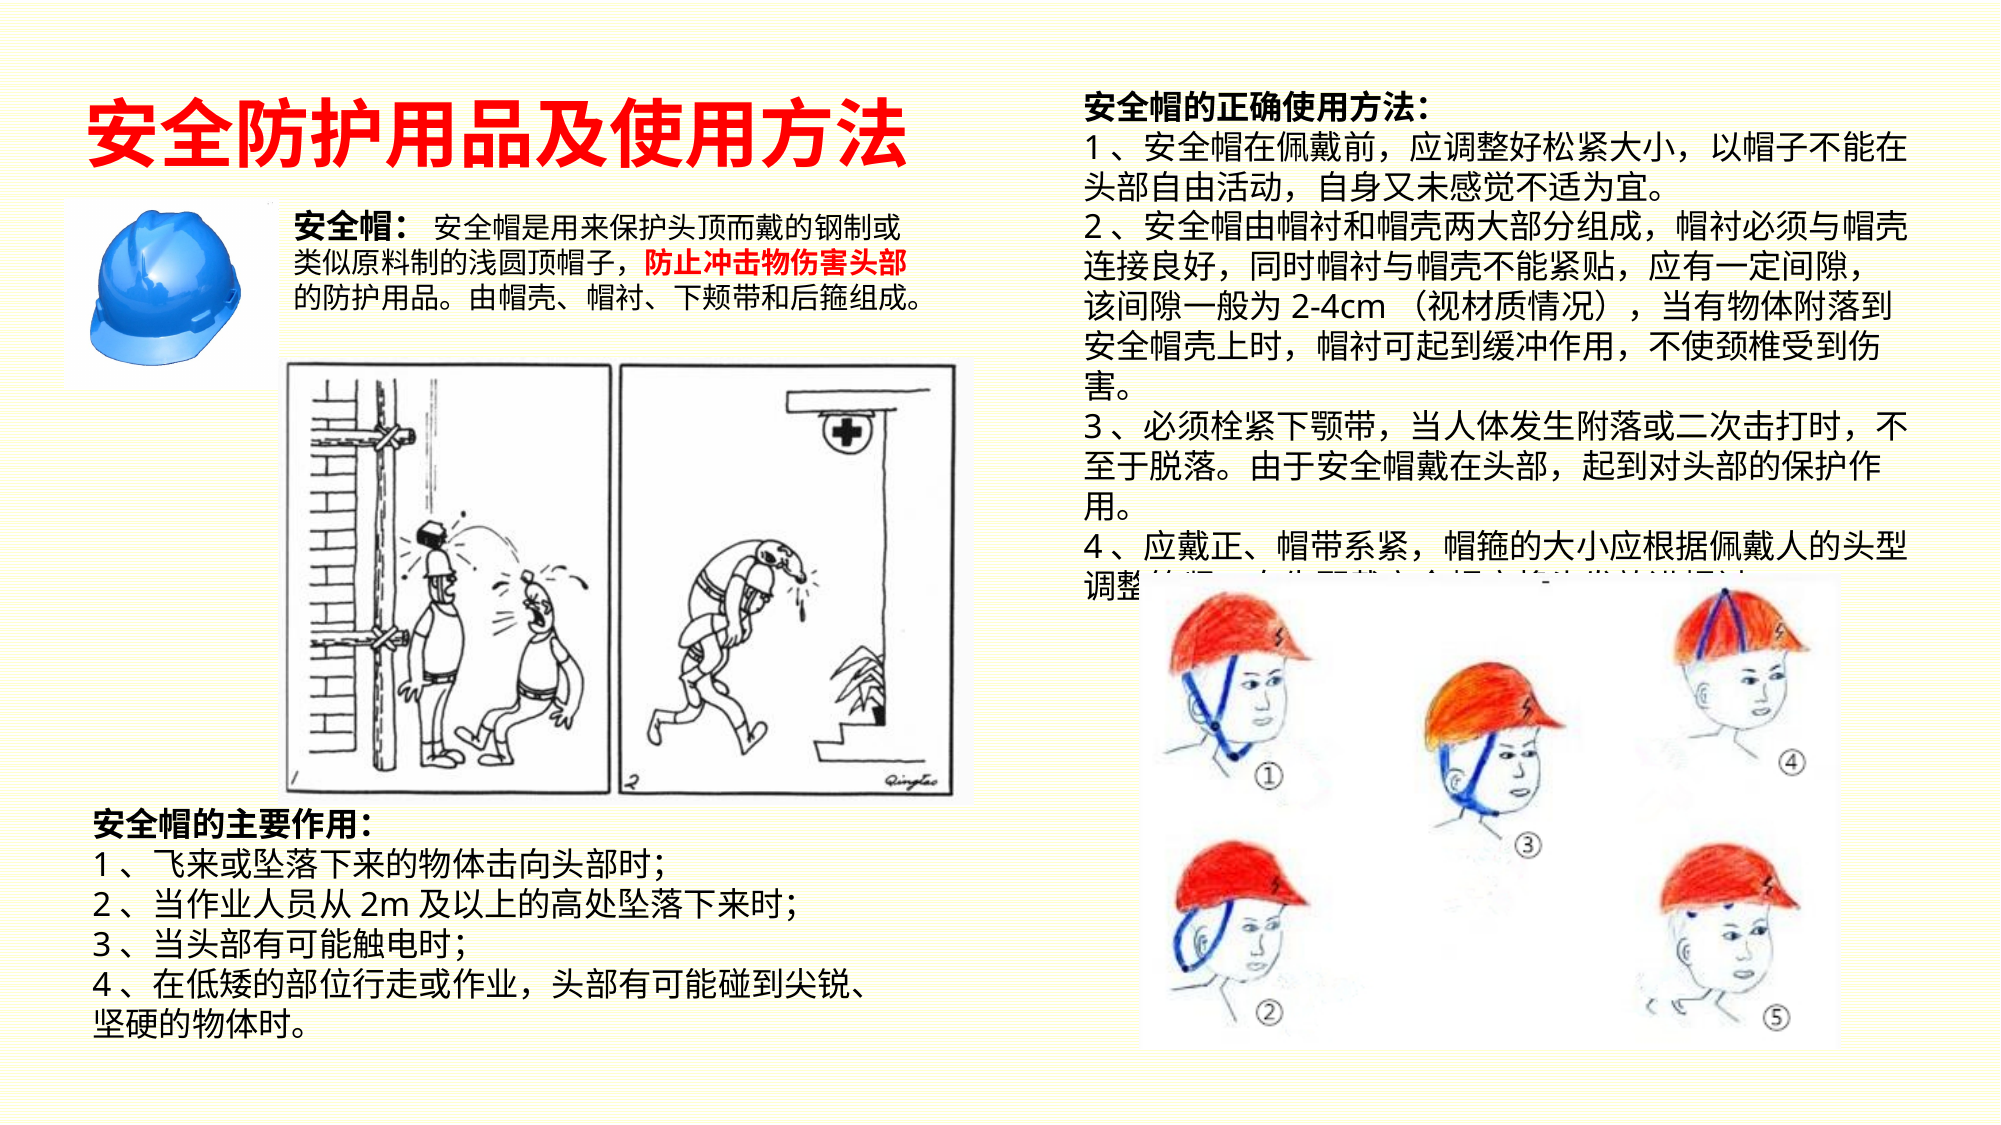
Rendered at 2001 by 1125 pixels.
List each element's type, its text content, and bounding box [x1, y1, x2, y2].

picture [1139, 573, 1842, 1050]
text_box 安全防护用品及使用方法 [64, 78, 931, 184]
picture [64, 197, 975, 805]
text_box 安全帽的主要作用： 1、飞来或坠落下来的物体击向头部时； 2、当作业人员从2m及以上的高处坠落下来时； 3、当头部有可能触电时； 4、在低矮的部位行走或作业，头部有可能碰到尖锐、坚硬的物体时。 [77, 796, 922, 1051]
text_box 安全帽： 安全帽是用来保护头顶而戴的钢制或类似原料制的浅圆顶帽子，防止冲击物伤害头部的防护用品。由帽壳、帽衬、下颊带和后箍组成。 [281, 197, 931, 322]
text_box 安全帽的正确使用方法： 1、安全帽在佩戴前，应调整好松紧大小，以帽子不能在头部自由活动，自身又未感觉不适为宜。 2、安全帽由帽衬和帽壳两大部分组成，帽衬必须与帽壳连接良好，同时帽衬与帽壳不能紧贴，应有一定间隙，该间隙一般为2-4cm（视材质情况），当有物体附落到安全帽壳上时，帽衬可起到缓冲作用，不使颈椎受到伤害。 3、必须栓紧下颚带，当人体发生附落或二次击打时，不至于脱落。由于安全帽戴在头部，起到对头部的保护作用。 4、应戴正、帽带系紧，帽箍的大小应根据佩戴人的头型调整箍紧；女生配戴安全帽应将头发放进帽衬。 [1068, 78, 1929, 613]
